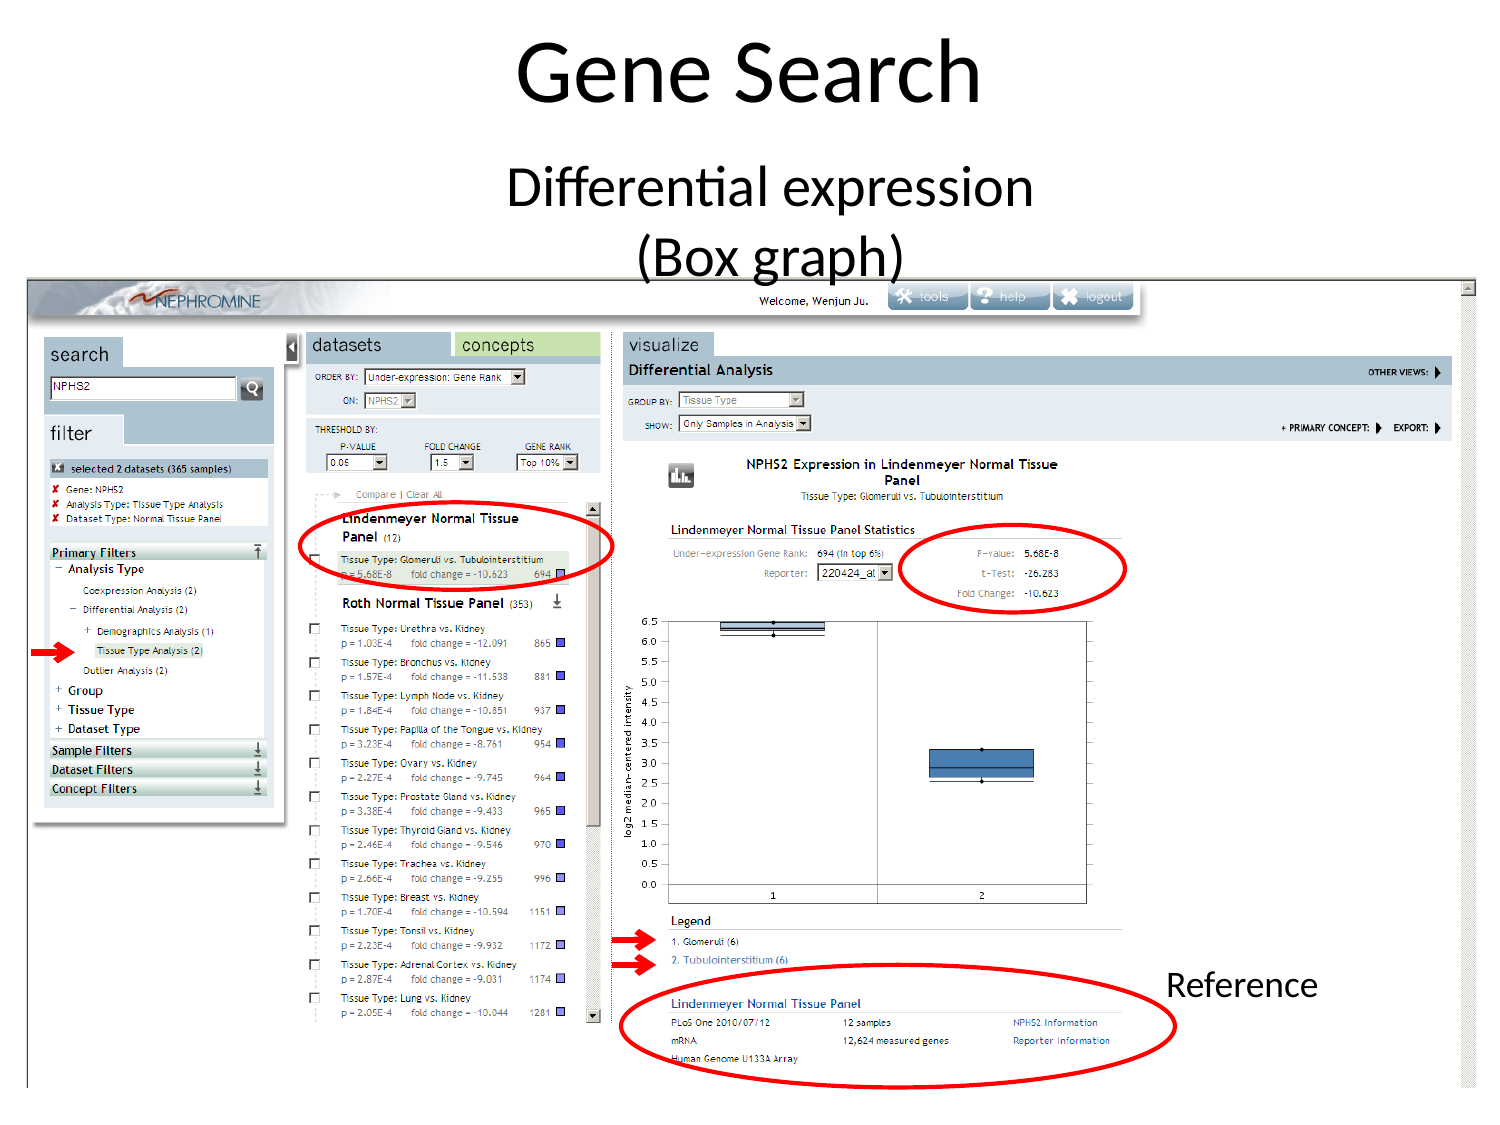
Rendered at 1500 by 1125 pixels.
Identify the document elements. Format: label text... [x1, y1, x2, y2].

picture [26, 277, 1477, 1088]
text_box Differential expression (Box graph) [491, 140, 1063, 275]
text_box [620, 952, 1344, 1088]
text_box Gene Search [74, 3, 1425, 191]
